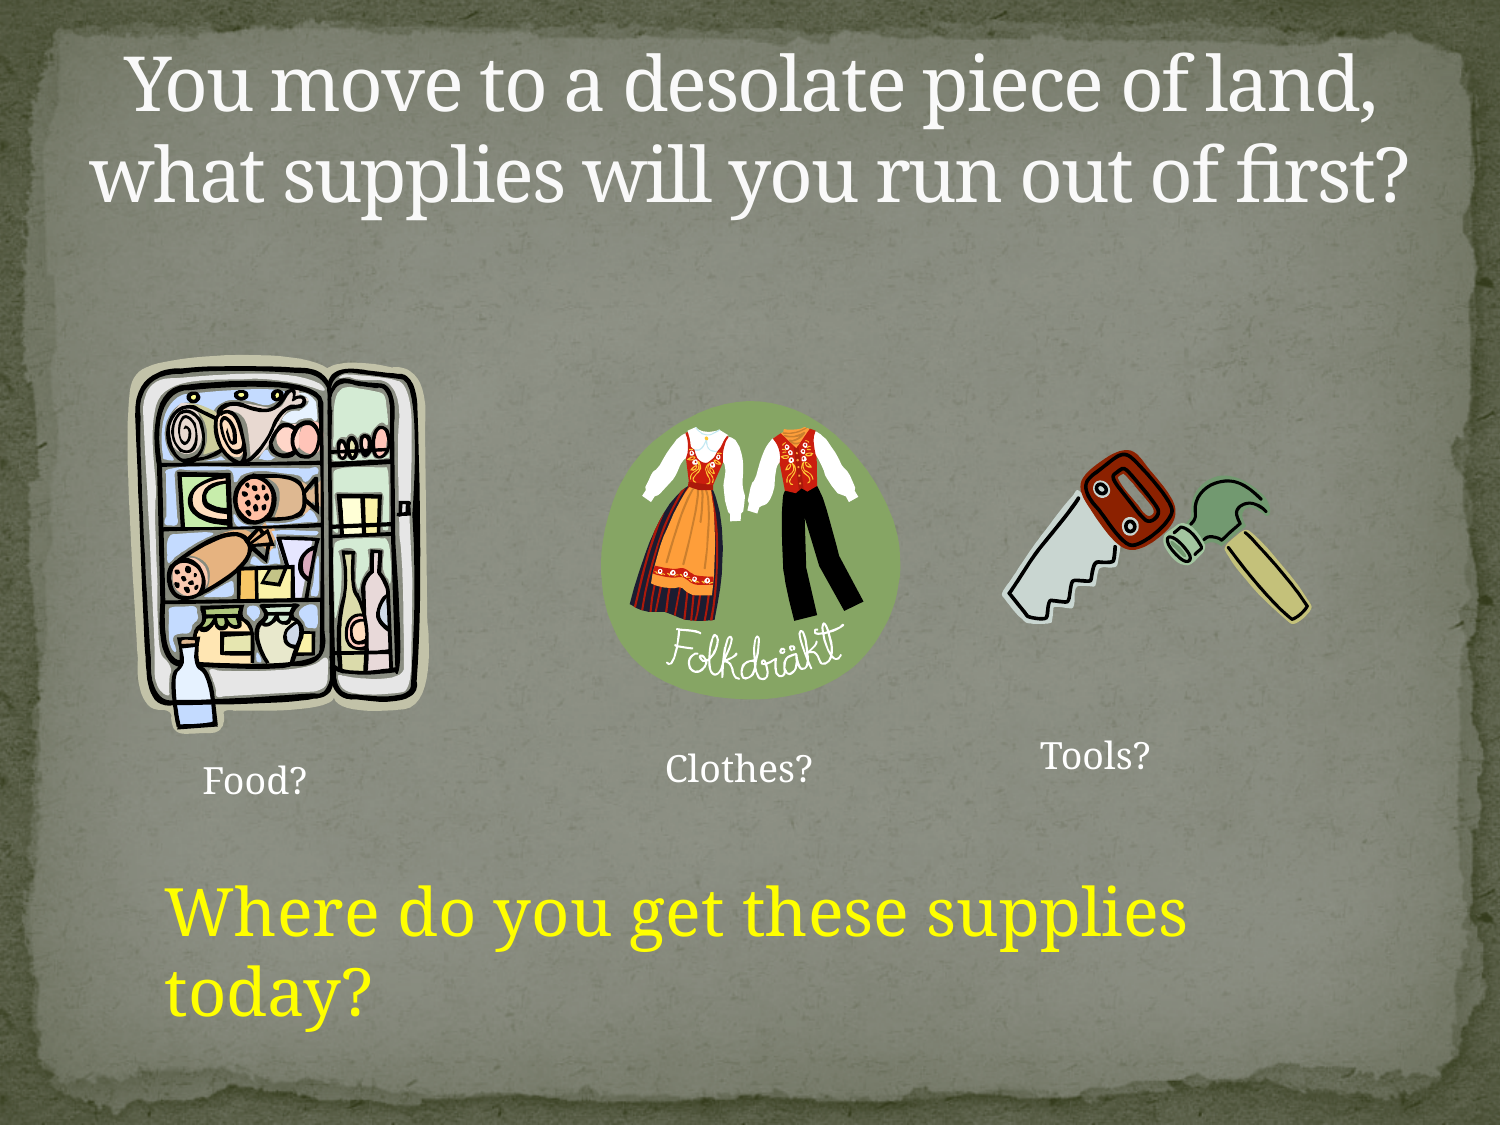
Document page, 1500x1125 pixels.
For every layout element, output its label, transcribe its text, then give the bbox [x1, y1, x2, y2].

picture [126, 351, 434, 738]
title You move to a desolate piece of land, what supplies will you run out of first? [74, 24, 1425, 225]
picture [1001, 451, 1312, 625]
picture [601, 401, 901, 700]
text_box Clothes? [650, 737, 925, 798]
text_box Food? [187, 749, 488, 810]
text_box Where do you get these supplies today? [149, 862, 1338, 1038]
text_box Tools? [1025, 724, 1288, 785]
